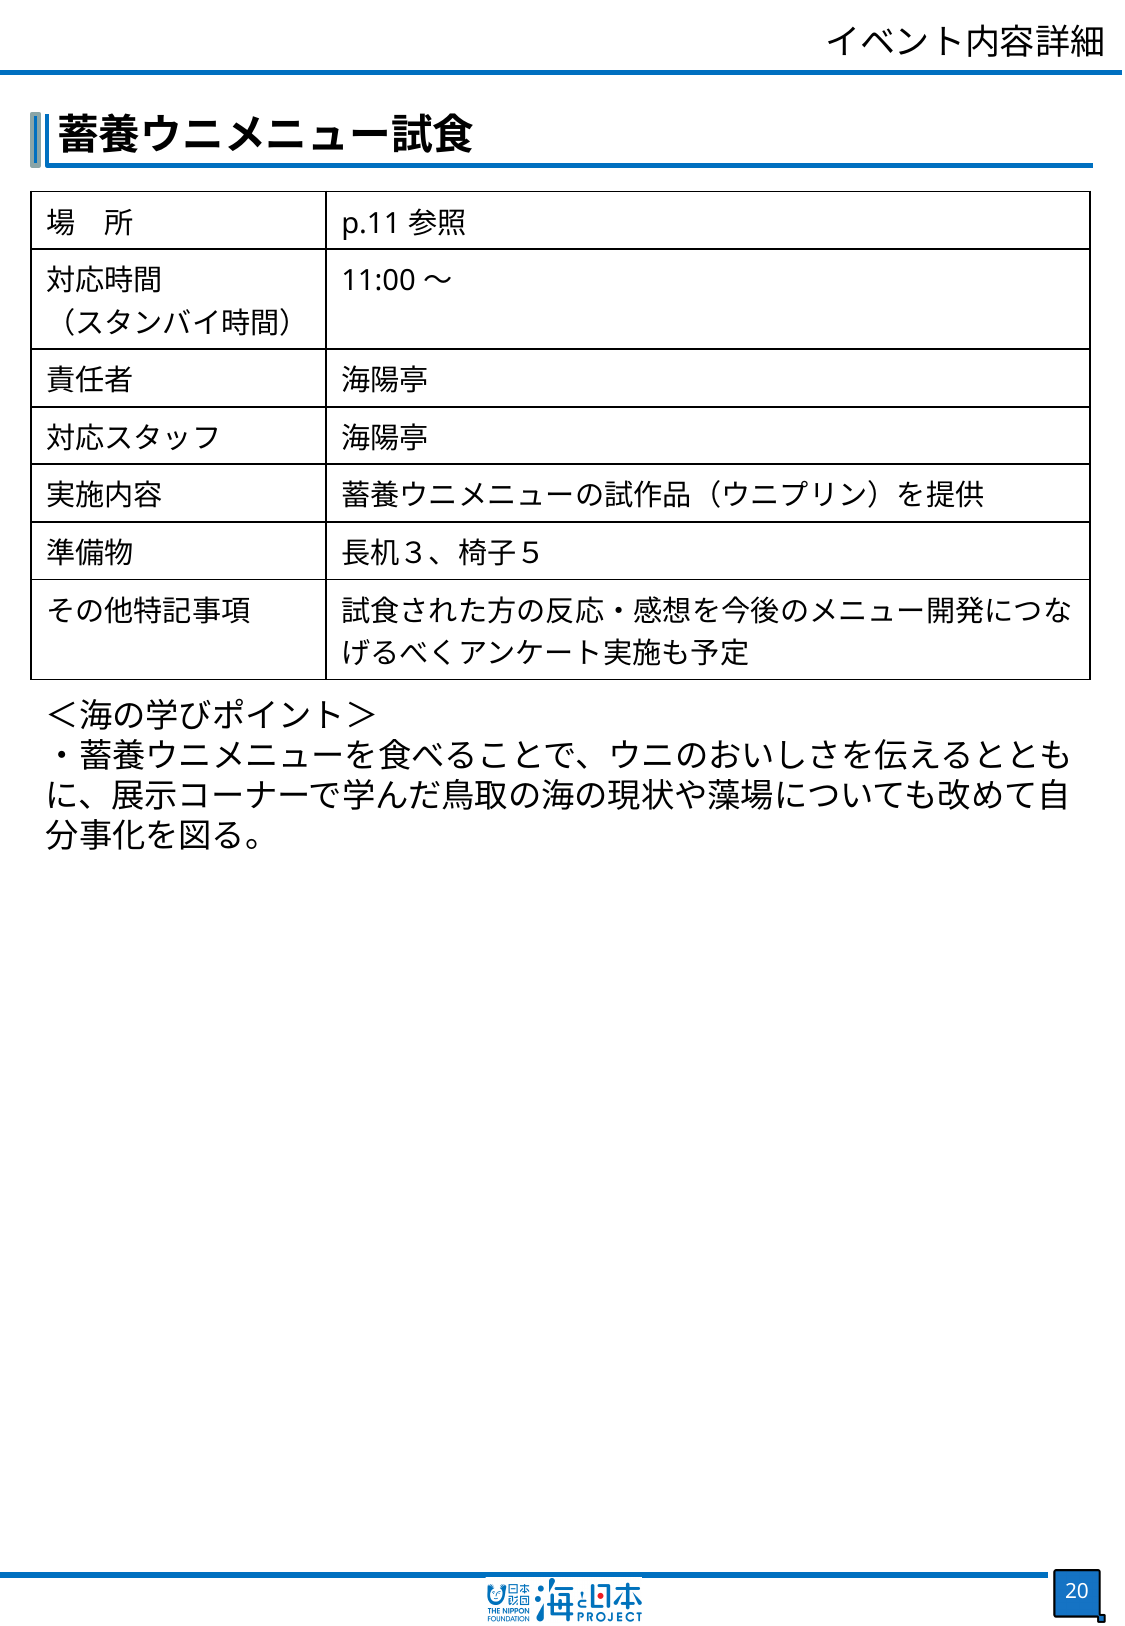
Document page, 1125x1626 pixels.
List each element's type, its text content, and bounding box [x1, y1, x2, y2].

table_header 場 所 [32, 192, 325, 248]
table_cell 対応スタッフ [32, 408, 325, 463]
table_cell 11:00～ [327, 250, 1089, 348]
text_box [31, 99, 1094, 166]
text_box ＜海の学びポイント＞ ・蓄養ウニメニューを食べることで、ウニのおいしさを伝えるとともに、展示コーナーで学んだ鳥取の海の現状や藻場についても改めて自分事化を図る。 [31, 686, 1090, 862]
table_cell 責任者 [32, 350, 325, 406]
table_cell 試食された方の反応・感想を今後のメニュー開発につなげるべくアンケート実施も予定 [327, 580, 1089, 679]
table_cell 海陽亭 [327, 408, 1089, 463]
table_cell 準備物 [32, 523, 325, 579]
table_cell 実施内容 [32, 465, 325, 521]
picture [1053, 1608, 1106, 1623]
table_cell 蓄養ウニメニューの試作品（ウニプリン）を提供 [327, 465, 1089, 521]
table_cell 対応時間 （スタンバイ時間） [32, 250, 325, 348]
table_cell その他特記事項 [32, 580, 325, 679]
table_header p.11参照 [327, 192, 1089, 248]
table_cell 長机３、椅子５ [327, 523, 1089, 579]
text_box イベント内容詳細 [57, 7, 1121, 73]
slide_number 19 [1043, 1569, 1110, 1608]
table_cell 海陽亭 [327, 350, 1089, 406]
